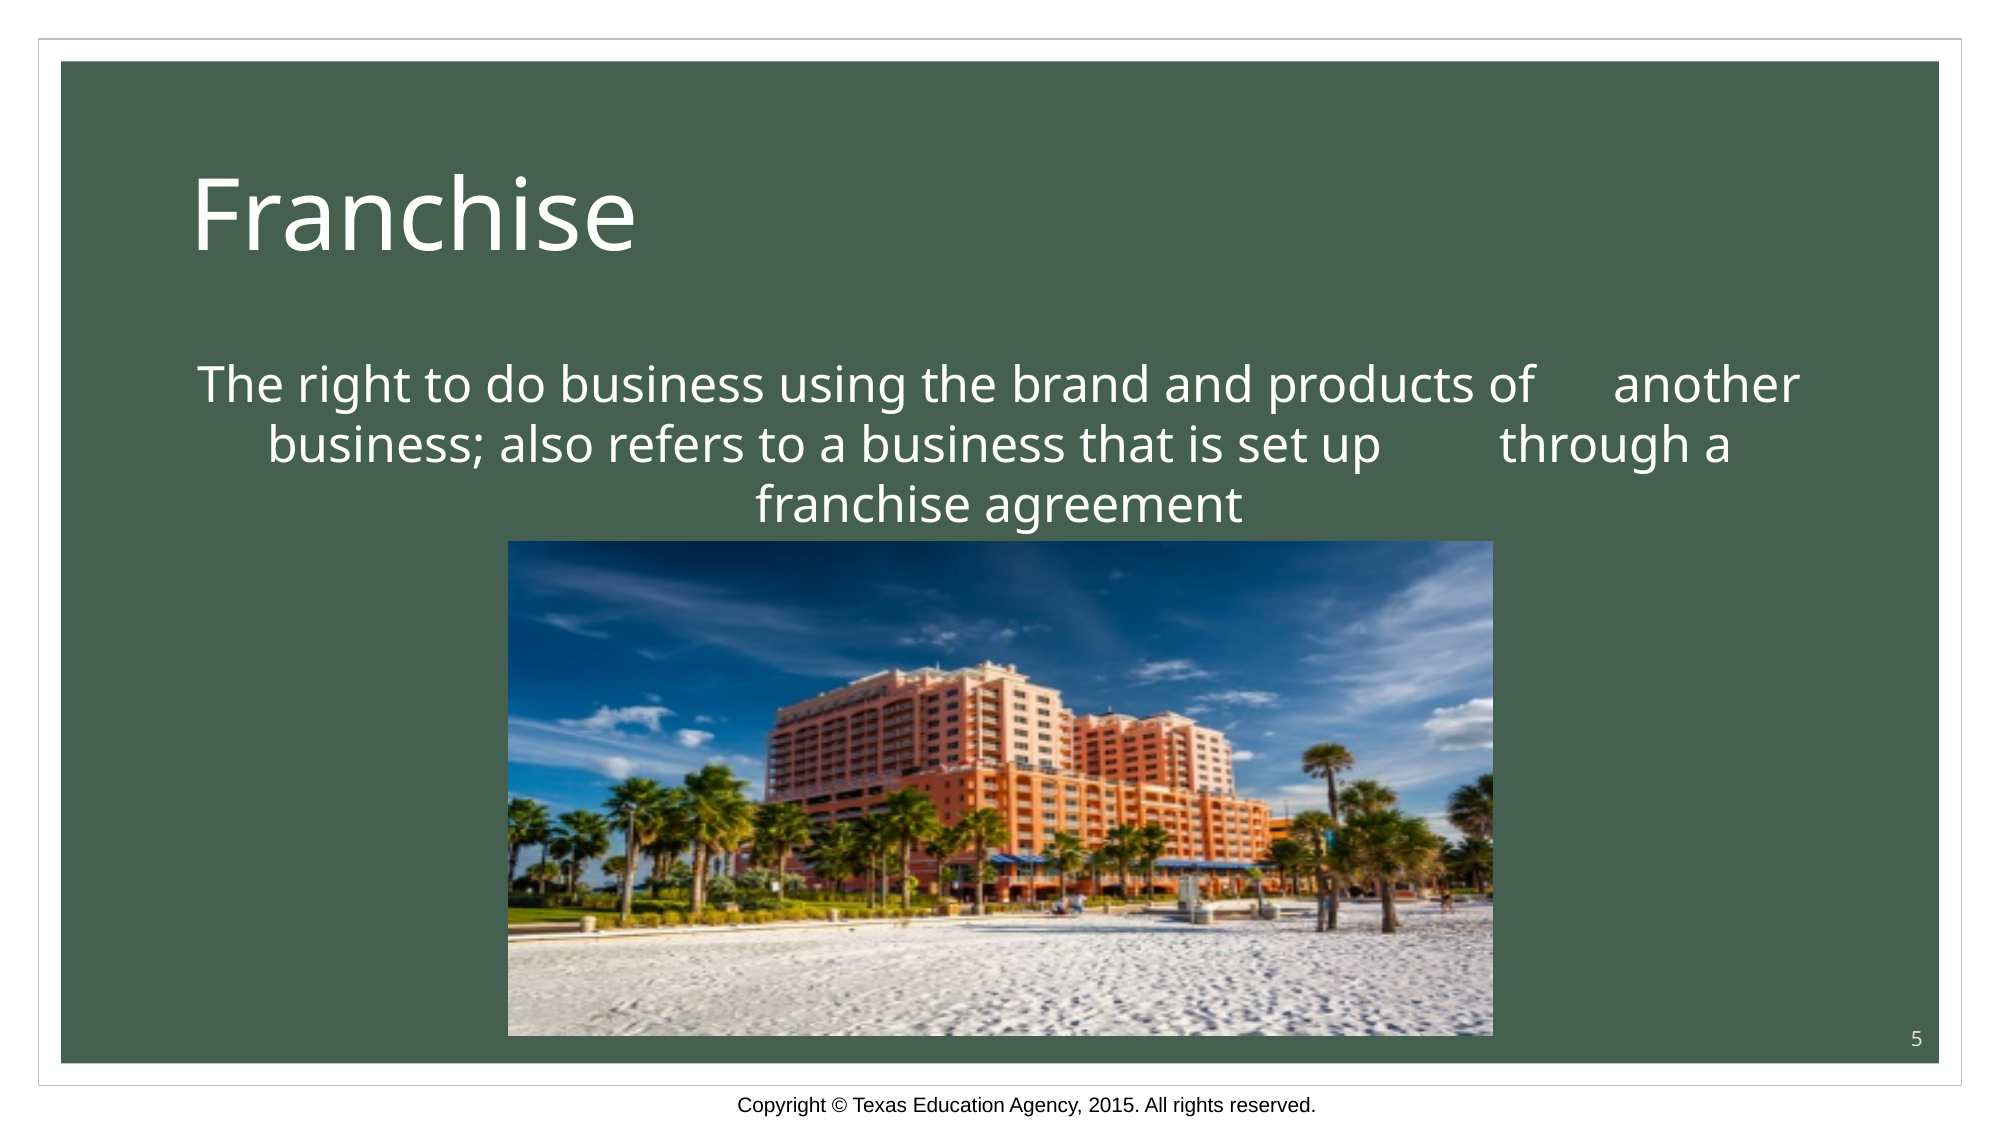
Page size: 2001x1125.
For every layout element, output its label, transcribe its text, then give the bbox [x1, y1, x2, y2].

list The right to do business using the brand and products of another business; also refers to a business that is set up through a franchise agreement [174, 345, 1825, 990]
title Franchise [174, 105, 1825, 331]
picture [508, 541, 1493, 1036]
text_box Copyright © Texas Education Agency, 2015. All rights reserved. [651, 1084, 1402, 1125]
slide_number 5 [1697, 1019, 1938, 1062]
